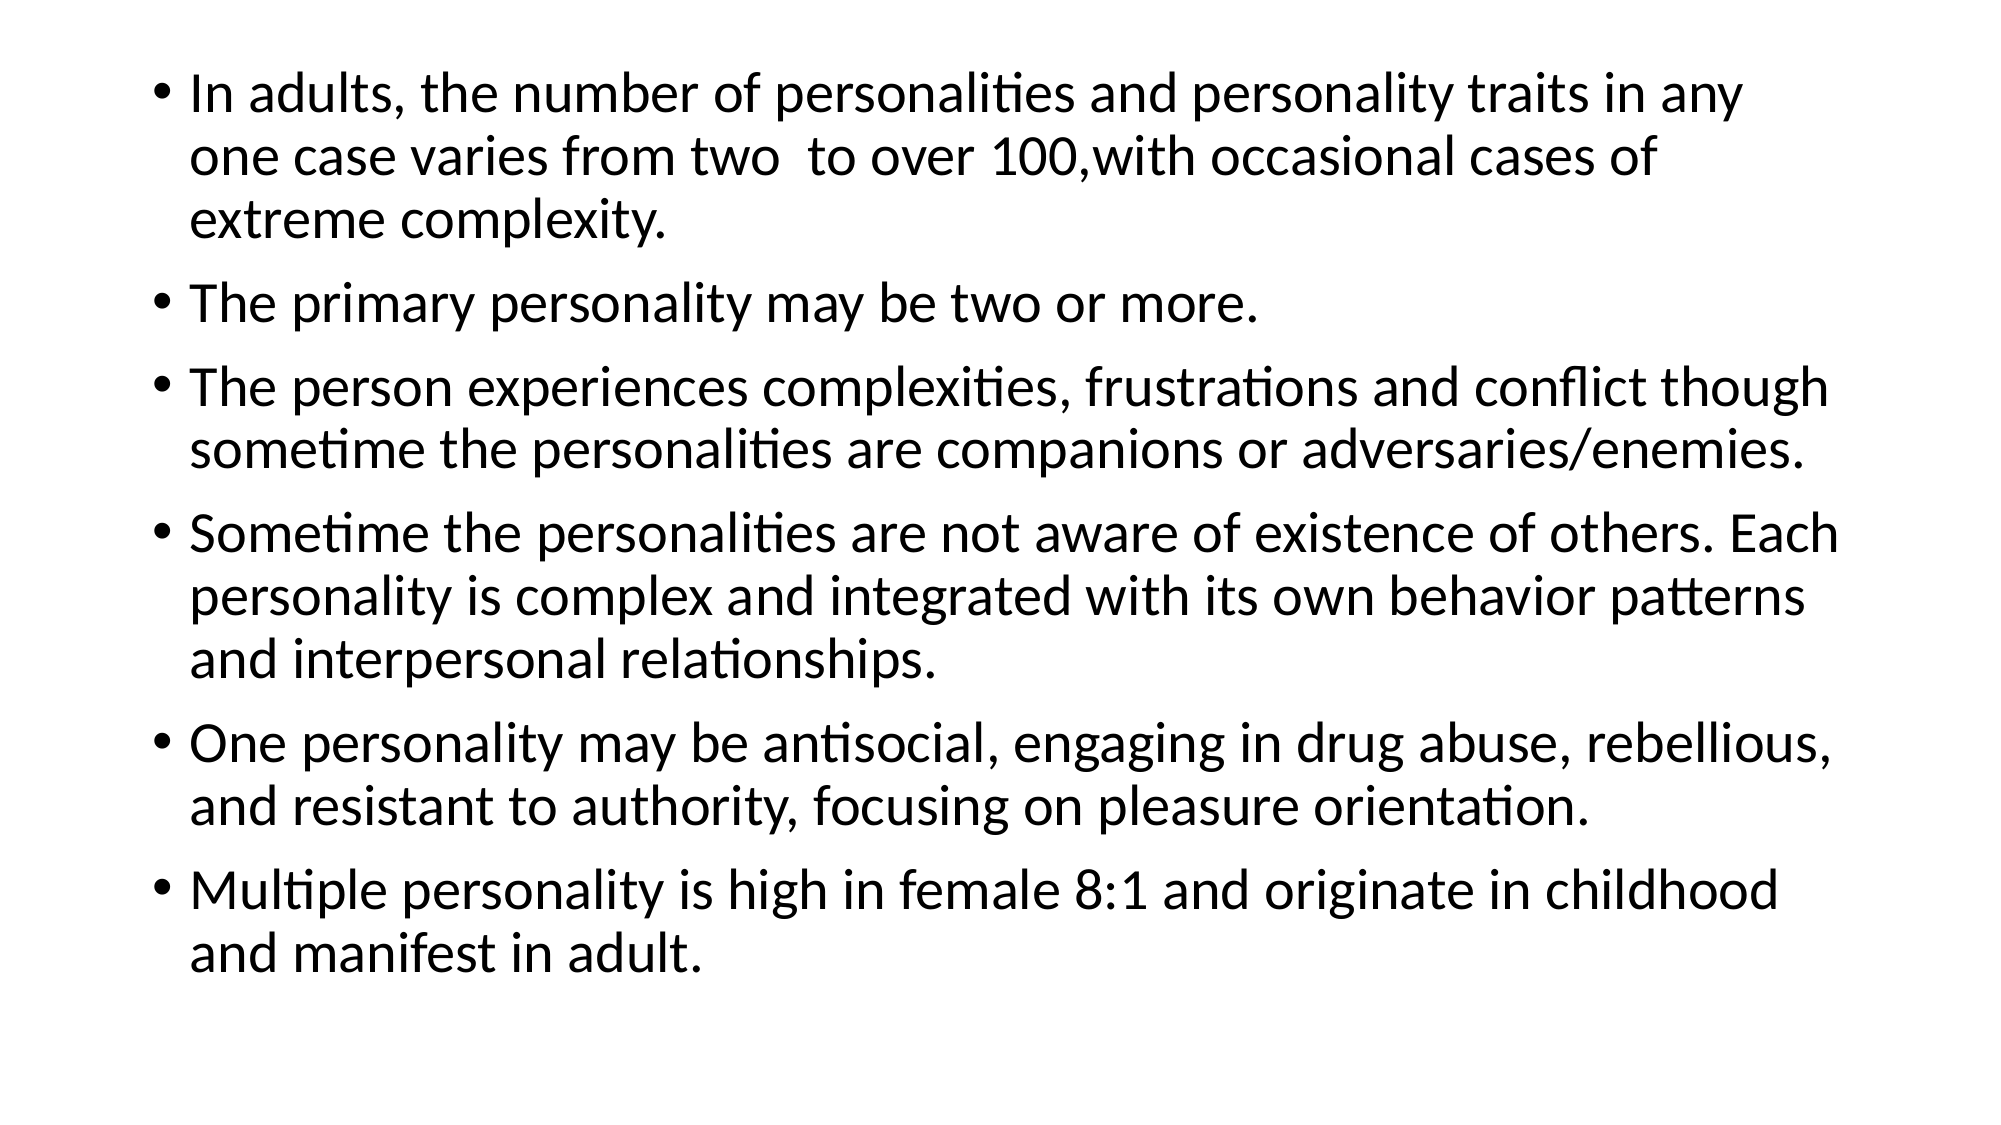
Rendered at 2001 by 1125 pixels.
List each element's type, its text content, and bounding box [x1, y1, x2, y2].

list In adults, the number of personalities and personality traits in any one case varies from two to over 100,with occasional cases of extreme complexity. The primary personality may be two or more. The person experiences complexities, frustrations and conflict though sometime the personalities are companions or adversaries/enemies. Sometime the personalities are not aware of existence of others. Each personality is complex and integrated with its own behavior patterns and interpersonal relationships. One personality may be antisocial, engaging in drug abuse, rebellious, and resistant to authority, focusing on pleasure orientation. Multiple personality is high in female 8:1 and originate in childhood and manifest in adult. [137, 54, 1863, 1050]
